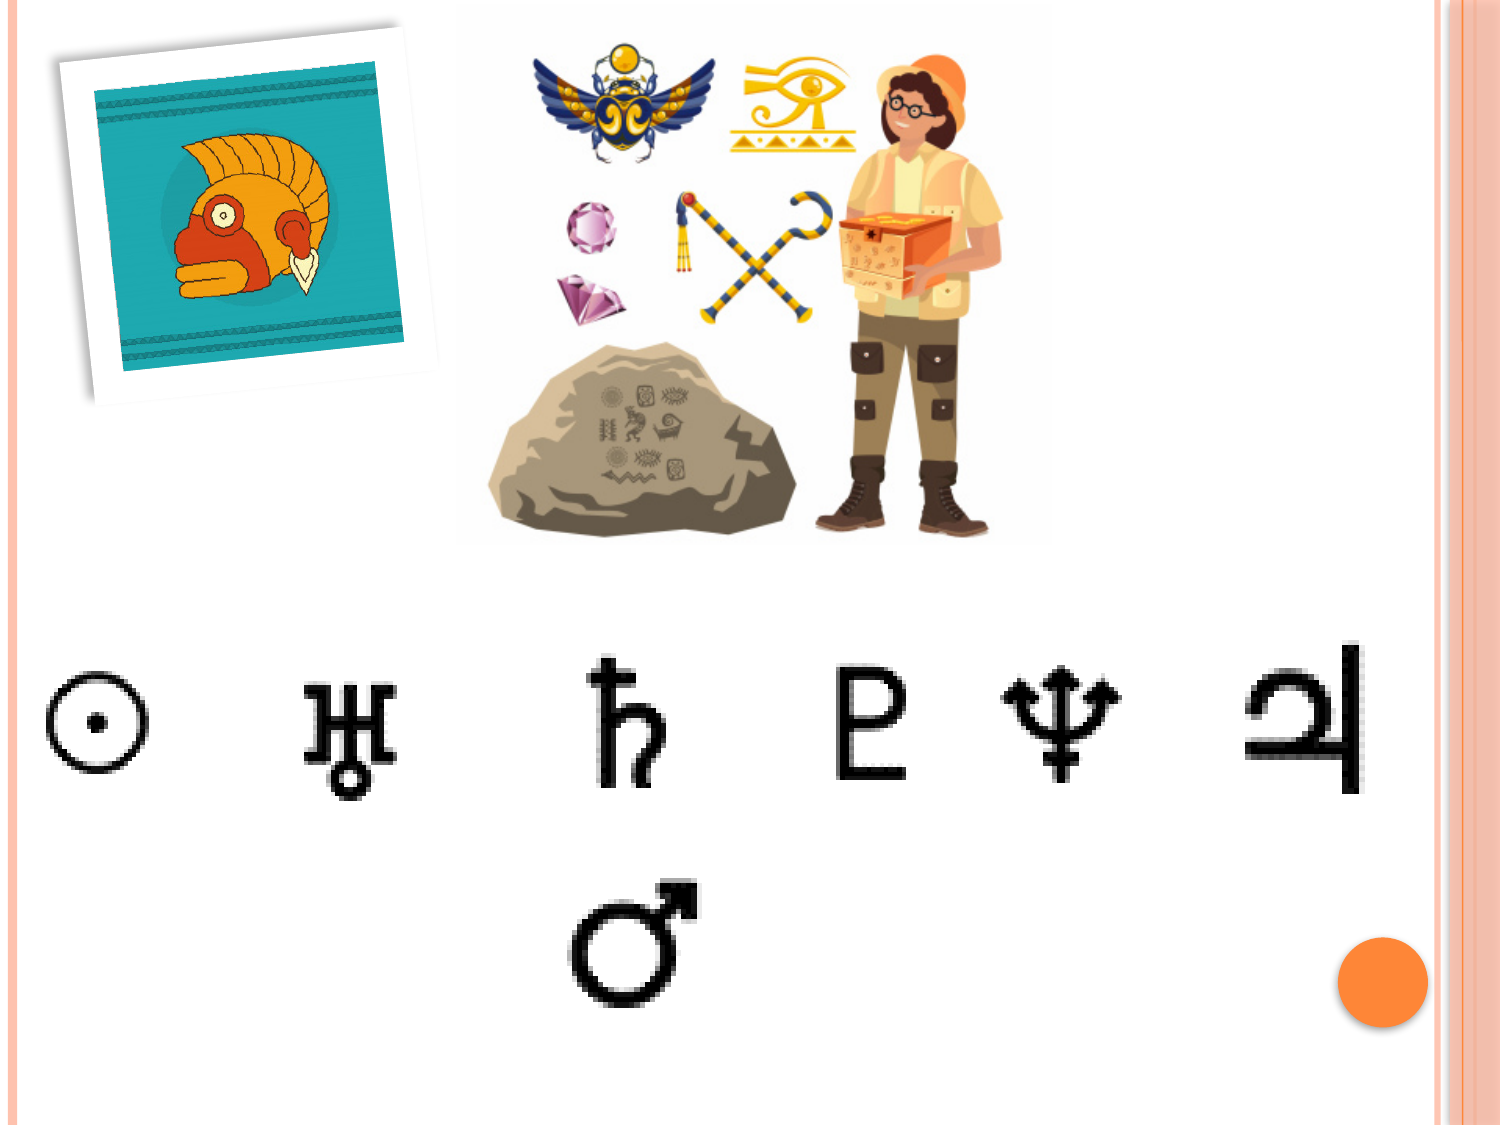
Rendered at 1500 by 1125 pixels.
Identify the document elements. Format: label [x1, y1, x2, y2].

picture [36, 649, 169, 788]
picture [292, 650, 413, 823]
picture [456, 4, 1053, 545]
picture [1225, 623, 1399, 802]
picture [94, 62, 404, 371]
picture [563, 859, 726, 1018]
picture [992, 655, 1141, 802]
picture [821, 650, 929, 795]
picture [578, 650, 684, 808]
